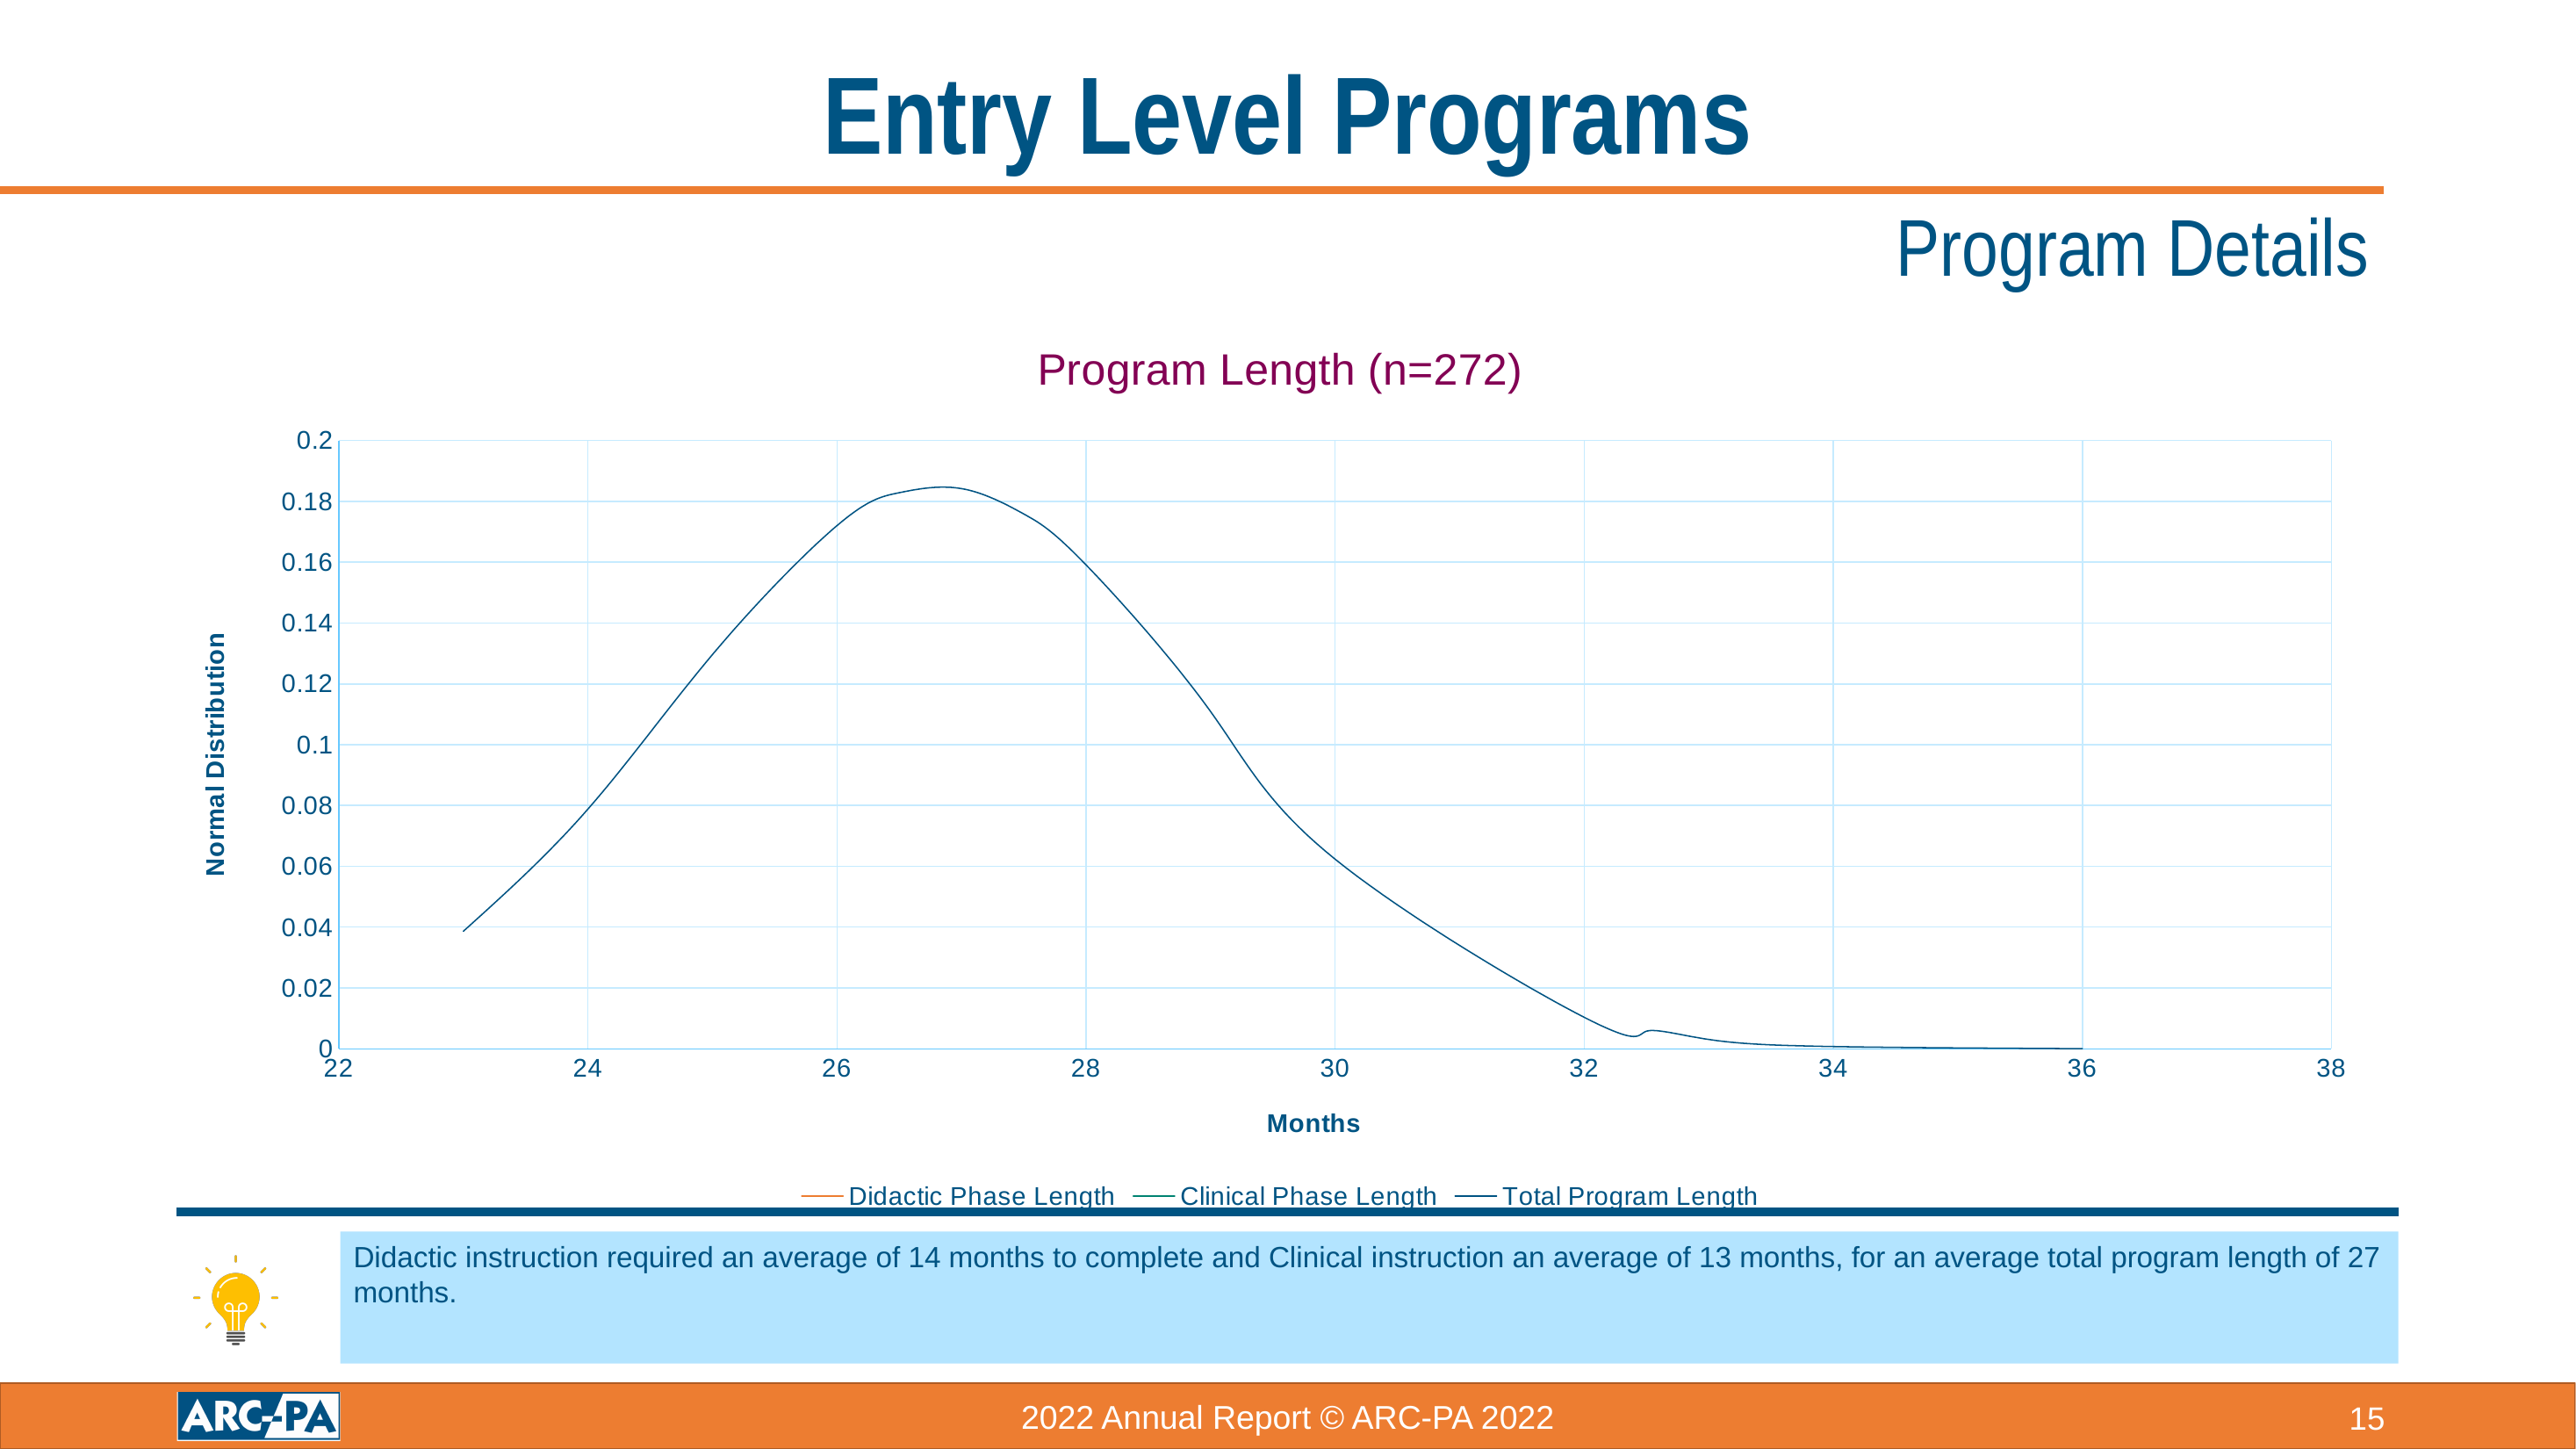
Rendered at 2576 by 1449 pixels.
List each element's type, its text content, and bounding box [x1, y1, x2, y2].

text_box Program Details [176, 198, 2384, 304]
picture [169, 1231, 302, 1364]
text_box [0, 1382, 2576, 1449]
chart [169, 306, 2392, 1216]
text_box Didactic instruction required an average of 14 months to complete and Clinical instruction an average of 13 months, for an average total program length of 27 months. [340, 1230, 2400, 1365]
slide_number 15 [1818, 1378, 2399, 1382]
title Entry Level Programs [176, 53, 2399, 184]
